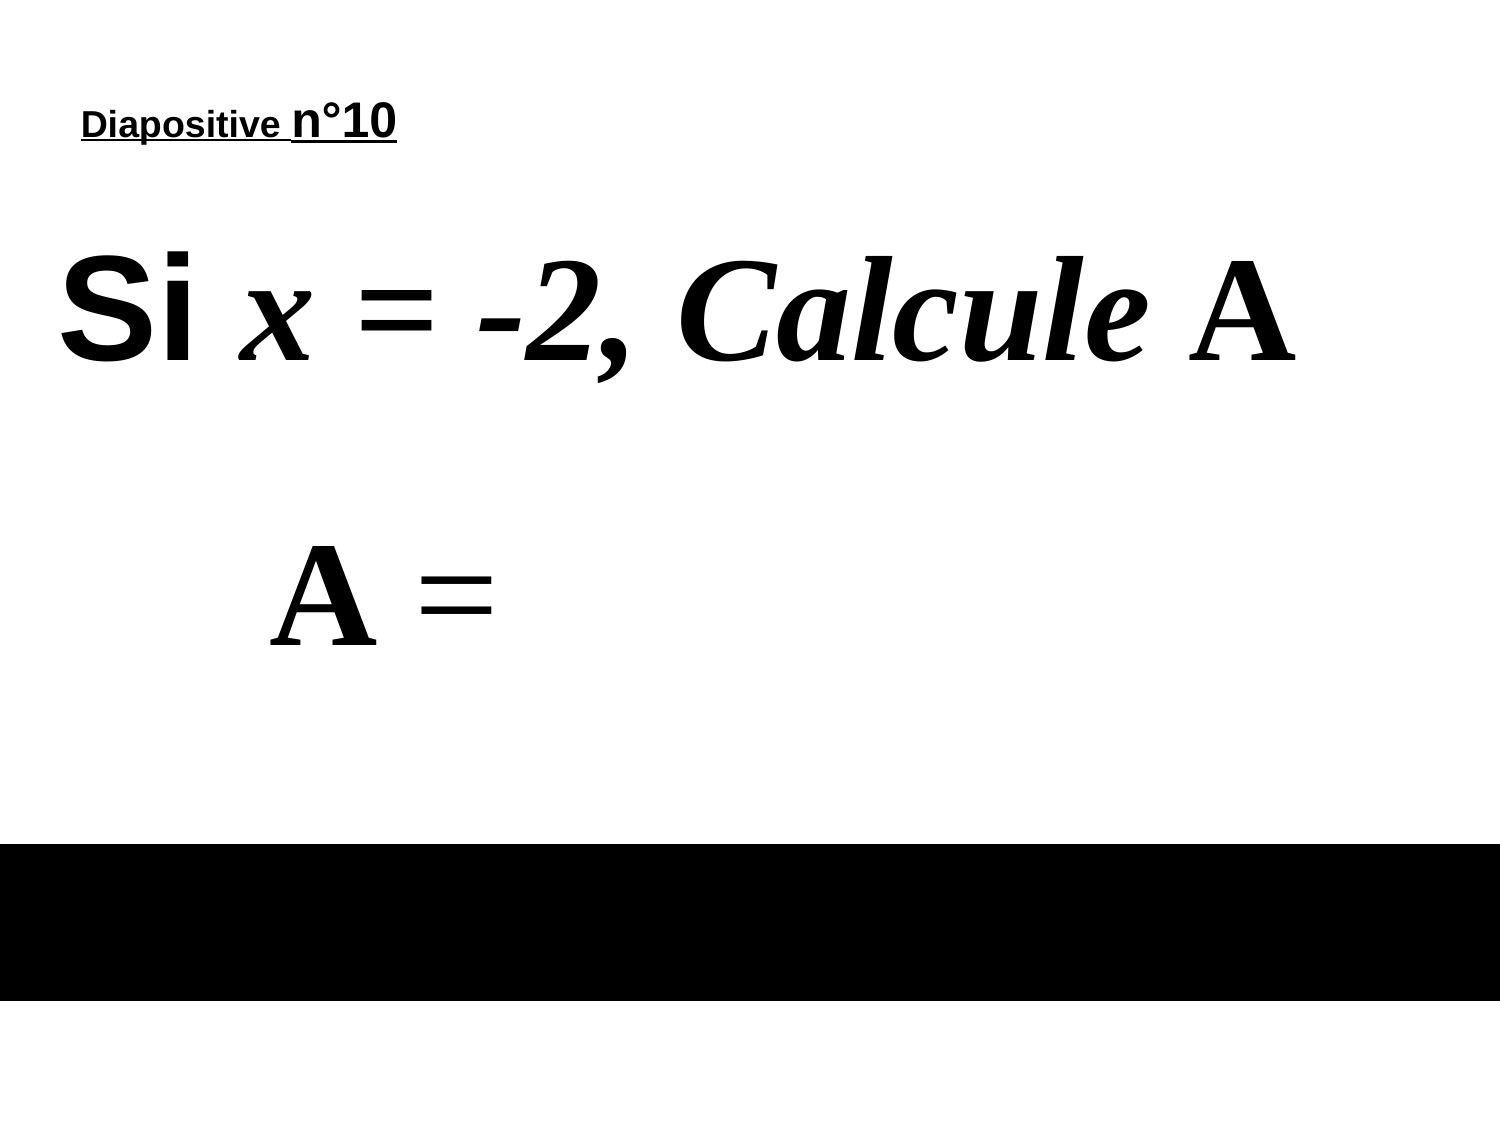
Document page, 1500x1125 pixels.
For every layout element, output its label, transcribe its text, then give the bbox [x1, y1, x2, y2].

text_box Si x = -2, Calcule A [42, 202, 1412, 398]
text_box Diapositive n°10 [66, 79, 787, 155]
text_box [0, 844, 1500, 1001]
